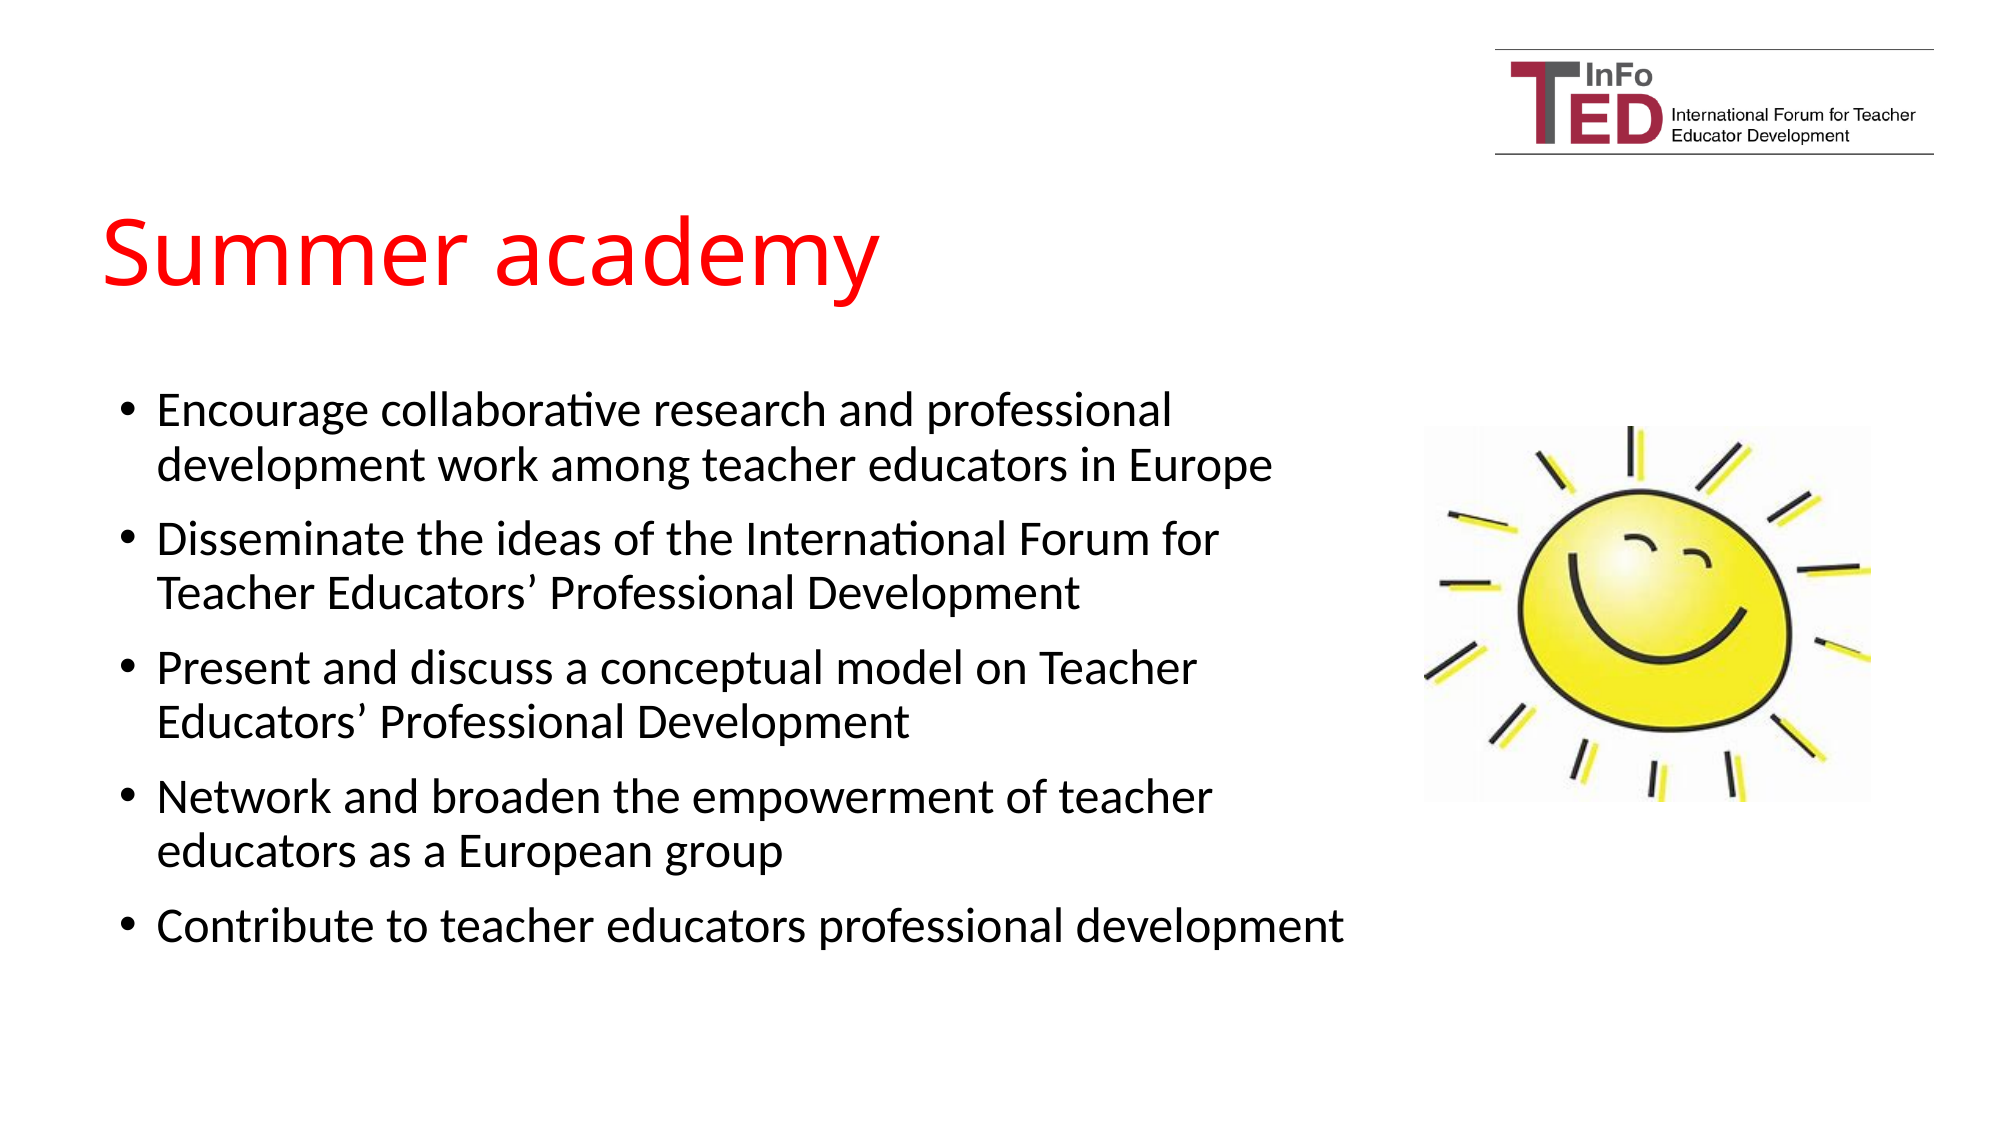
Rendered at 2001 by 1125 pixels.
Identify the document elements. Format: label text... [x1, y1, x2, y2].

picture [1424, 426, 1871, 802]
title Summer academy [86, 174, 1934, 337]
picture [1495, 49, 1934, 155]
list Encourage collaborative research and professional development work among teacher educators in Europe Disseminate the ideas of the International Forum for Teacher Educators’ Professional Development Present and discuss a conceptual model on Teacher Educators’ Professional Development Network and broaden the empowerment of teacher educators as a European group Contribute to teacher educators professional development [104, 376, 1401, 1094]
